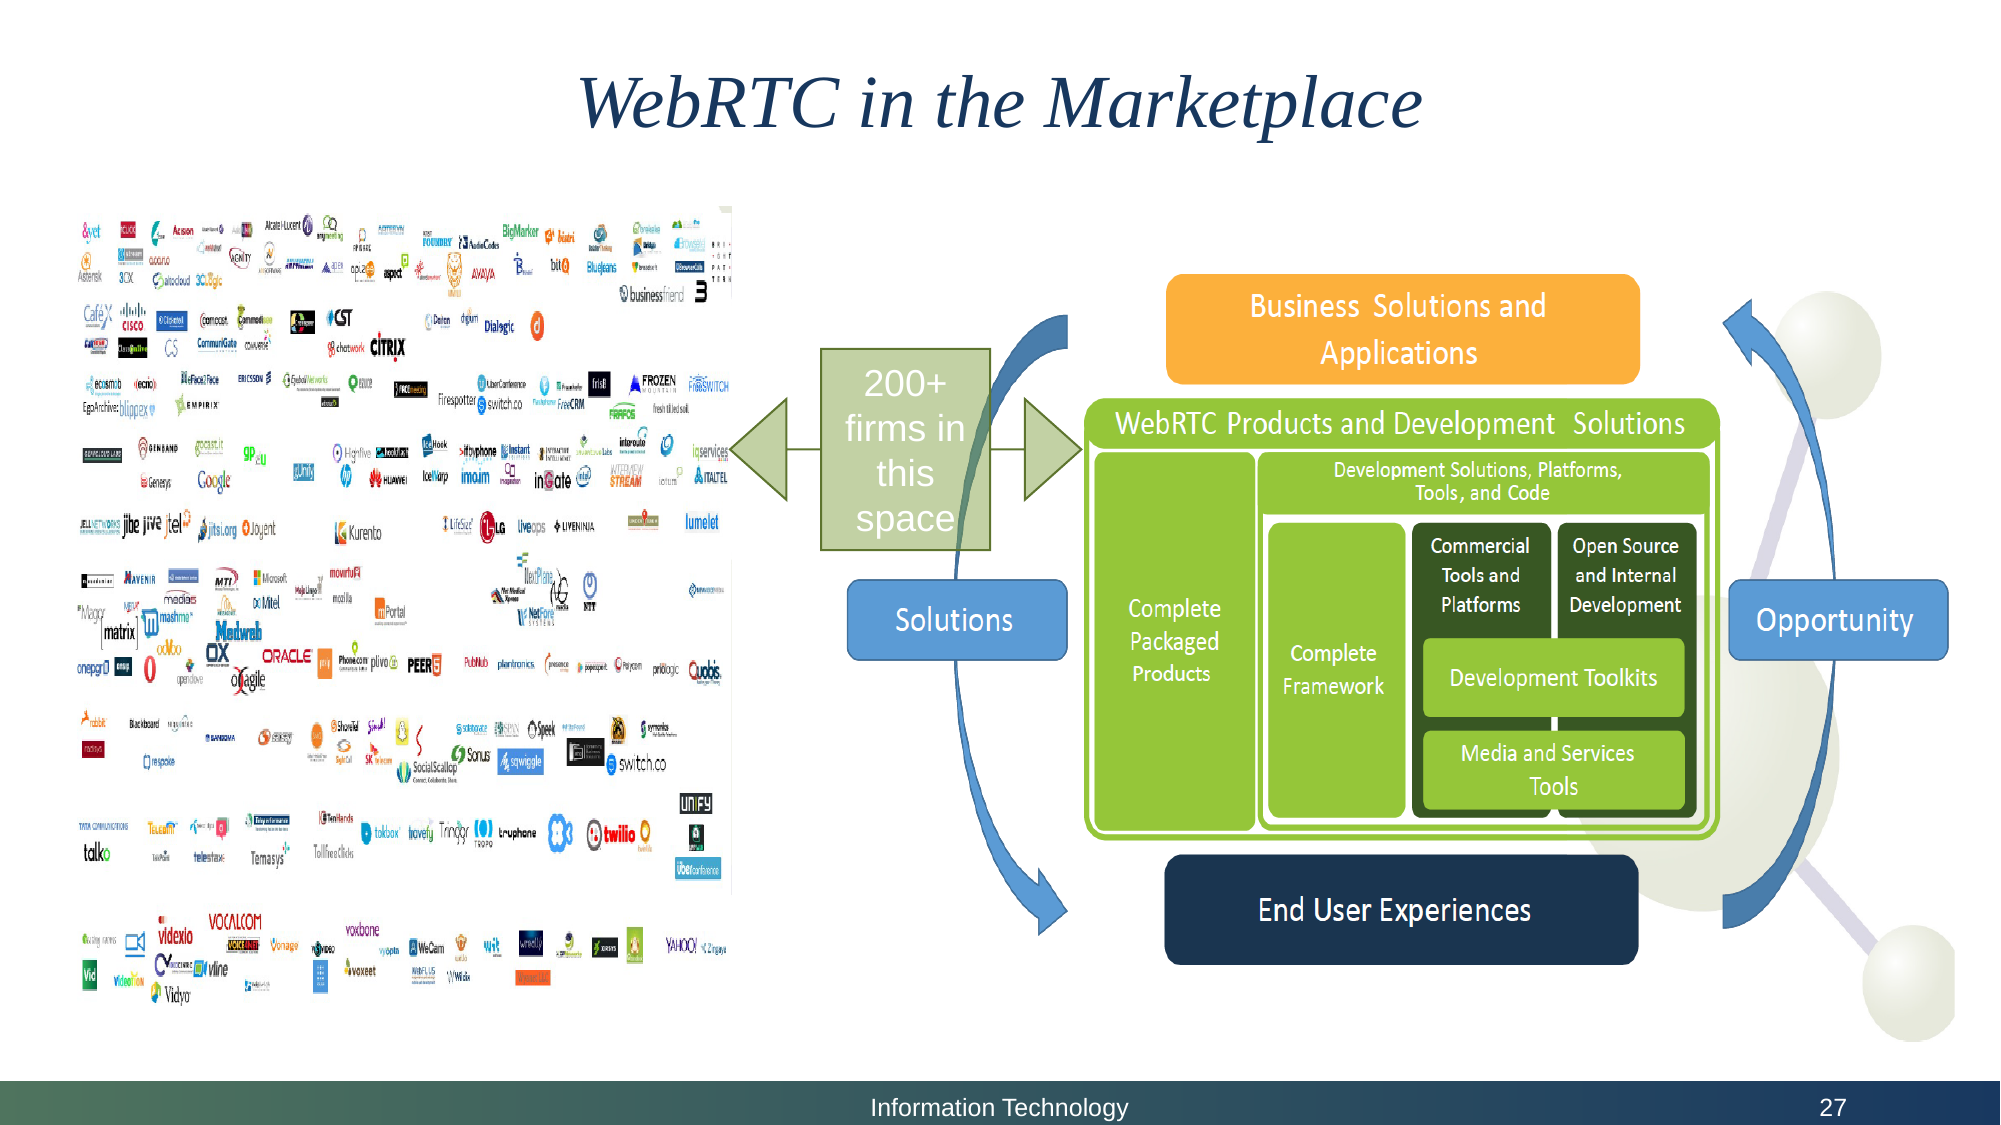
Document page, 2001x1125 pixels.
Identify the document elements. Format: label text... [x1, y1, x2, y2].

footer Information Technology [662, 1076, 1338, 1125]
picture [841, 188, 1955, 1061]
title WebRTC in the Marketplace [137, 16, 1863, 191]
picture [76, 206, 732, 1010]
text_box 200+ firms in this space [732, 347, 841, 552]
